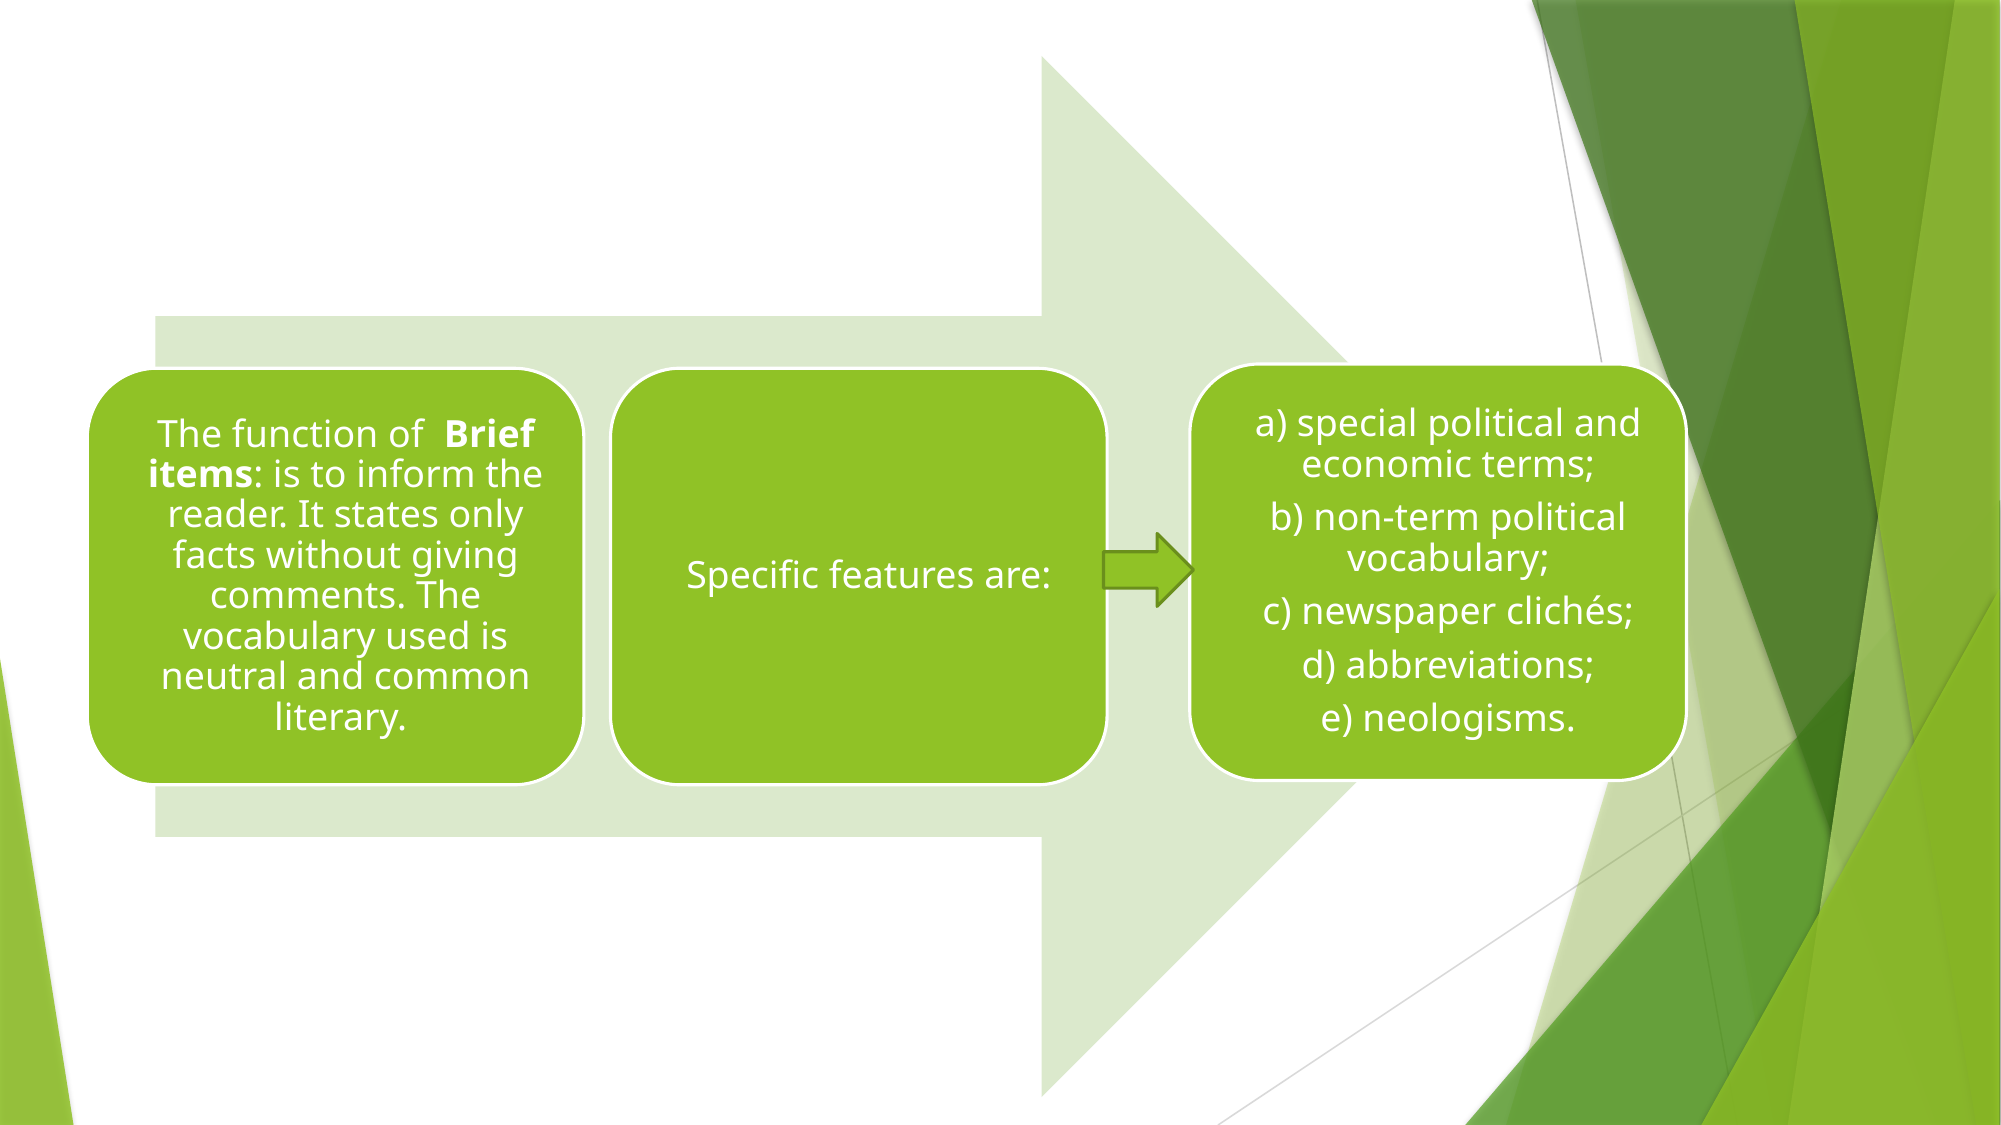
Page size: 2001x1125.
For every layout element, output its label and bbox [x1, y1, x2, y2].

text_box [30, 55, 1687, 1098]
